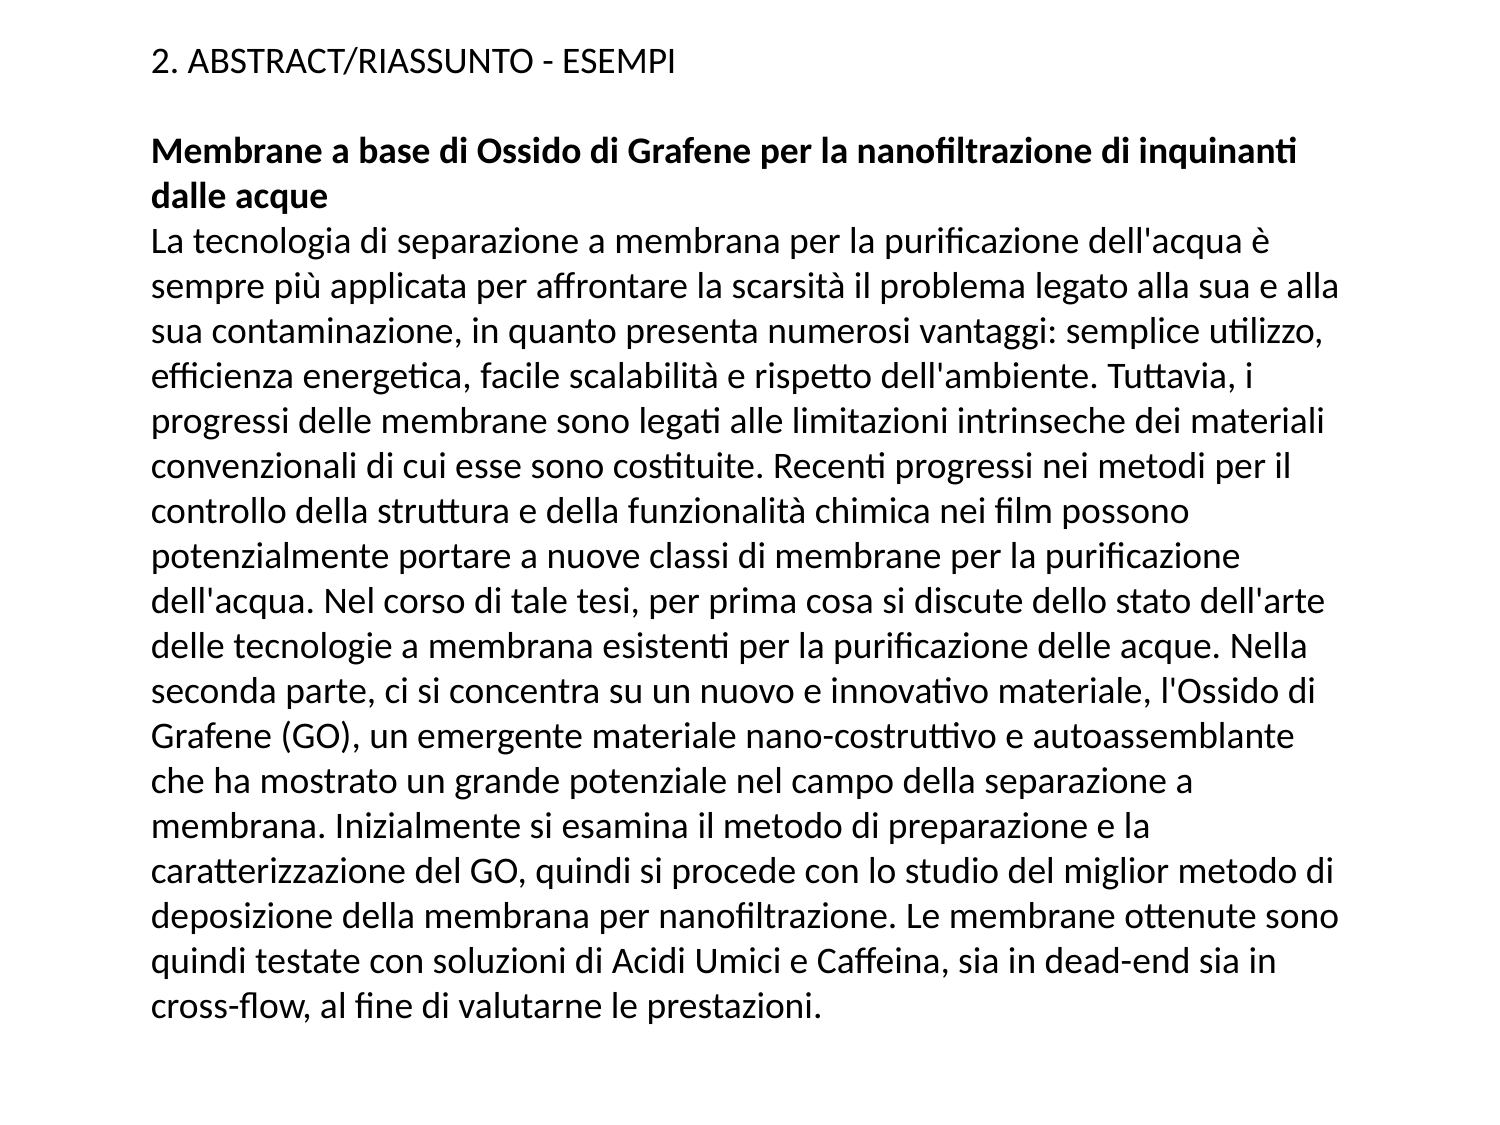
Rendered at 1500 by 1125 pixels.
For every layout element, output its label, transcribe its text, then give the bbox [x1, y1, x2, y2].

text_box 2. ABSTRACT/RIASSUNTO - ESEMPI Membrane a base di Ossido di Grafene per la nanofiltrazione di inquinanti dalle acque La tecnologia di separazione a membrana per la purificazione dell'acqua è sempre più applicata per affrontare la scarsità il problema legato alla sua e alla sua contaminazione, in quanto presenta numerosi vantaggi: semplice utilizzo, efficienza energetica, facile scalabilità e rispetto dell'ambiente. Tuttavia, i progressi delle membrane sono legati alle limitazioni intrinseche dei materiali convenzionali di cui esse sono costituite. Recenti progressi nei metodi per il controllo della struttura e della funzionalità chimica nei film possono potenzialmente portare a nuove classi di membrane per la purificazione dell'acqua. Nel corso di tale tesi, per prima cosa si discute dello stato dell'arte delle tecnologie a membrana esistenti per la purificazione delle acque. Nella seconda parte, ci si concentra su un nuovo e innovativo materiale, l'Ossido di Grafene (GO), un emergente materiale nano-costruttivo e autoassemblante che ha mostrato un grande potenziale nel campo della separazione a membrana. Inizialmente si esamina il metodo di preparazione e la caratterizzazione del GO, quindi si procede con lo studio del miglior metodo di deposizione della membrana per nanofiltrazione. Le membrane ottenute sono quindi testate con soluzioni di Acidi Umici e Caffeina, sia in dead-end sia in cross-flow, al fine di valutarne le prestazioni. [136, 29, 1374, 1034]
